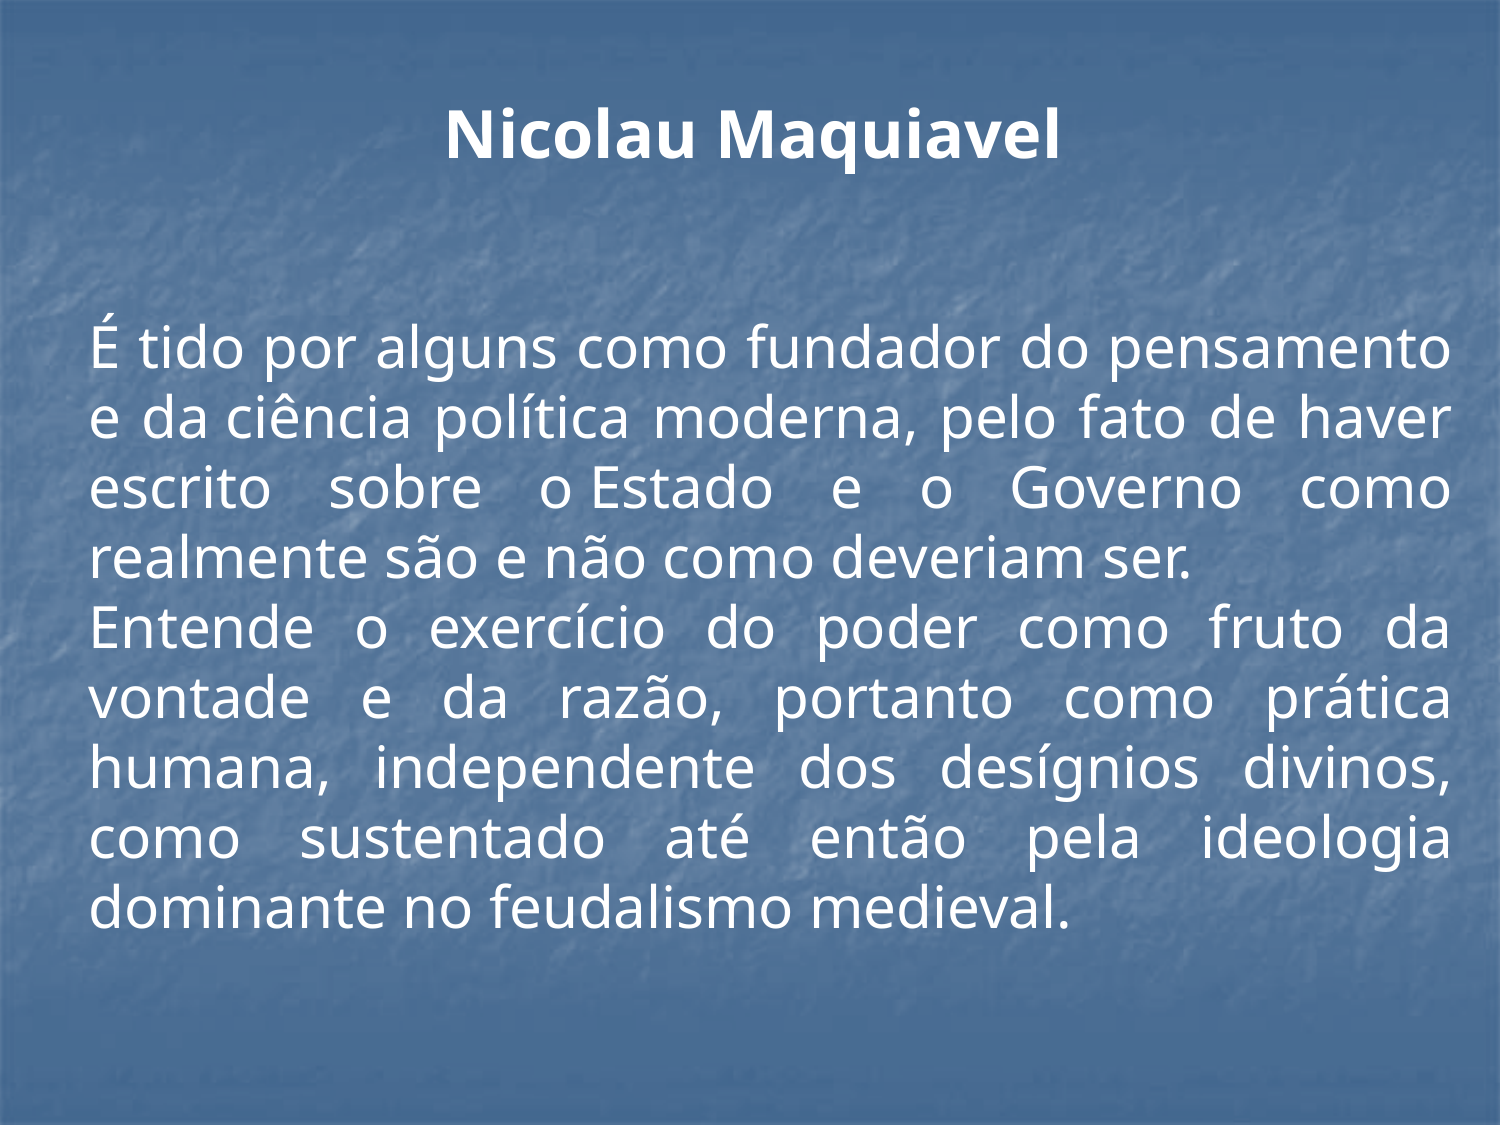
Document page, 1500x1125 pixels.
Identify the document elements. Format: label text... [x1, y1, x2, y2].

text_box É tido por alguns como fundador do pensamento e da ciência política moderna, pelo fato de haver escrito sobre o Estado e o Governo como realmente são e não como deveriam ser. Entende o exercício do poder como fruto da vontade e da razão, portanto como prática humana, independente dos desígnios divinos, como sustentado até então pela ideologia dominante no feudalismo medieval. [73, 302, 1468, 1018]
text_box Nicolau Maquiavel [360, 93, 1181, 181]
